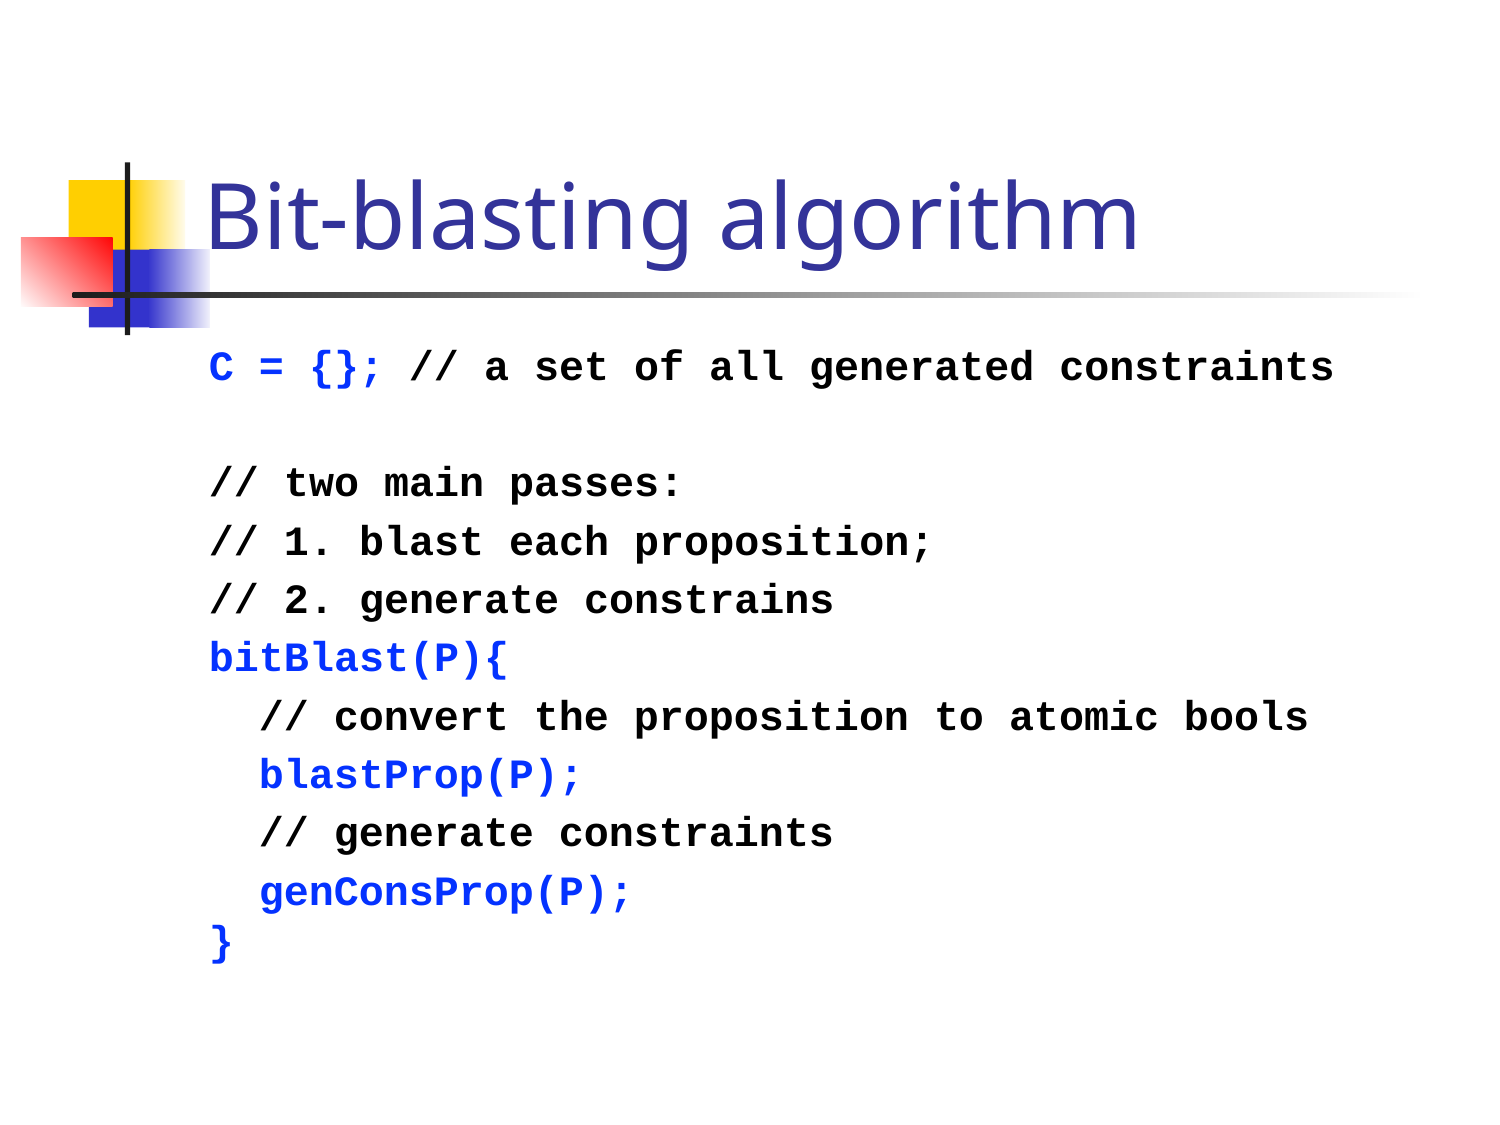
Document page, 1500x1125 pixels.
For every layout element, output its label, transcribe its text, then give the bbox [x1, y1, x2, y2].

list C = {}; // a set of all generated constraints // two main passes: // 1. blast each proposition; // 2. generate constrains bitBlast(P){ // convert the proposition to atomic bools blastProp(P); // generate constraints genConsProp(P); } [193, 331, 1469, 1006]
title Bit-blasting algorithm [188, 35, 1468, 275]
